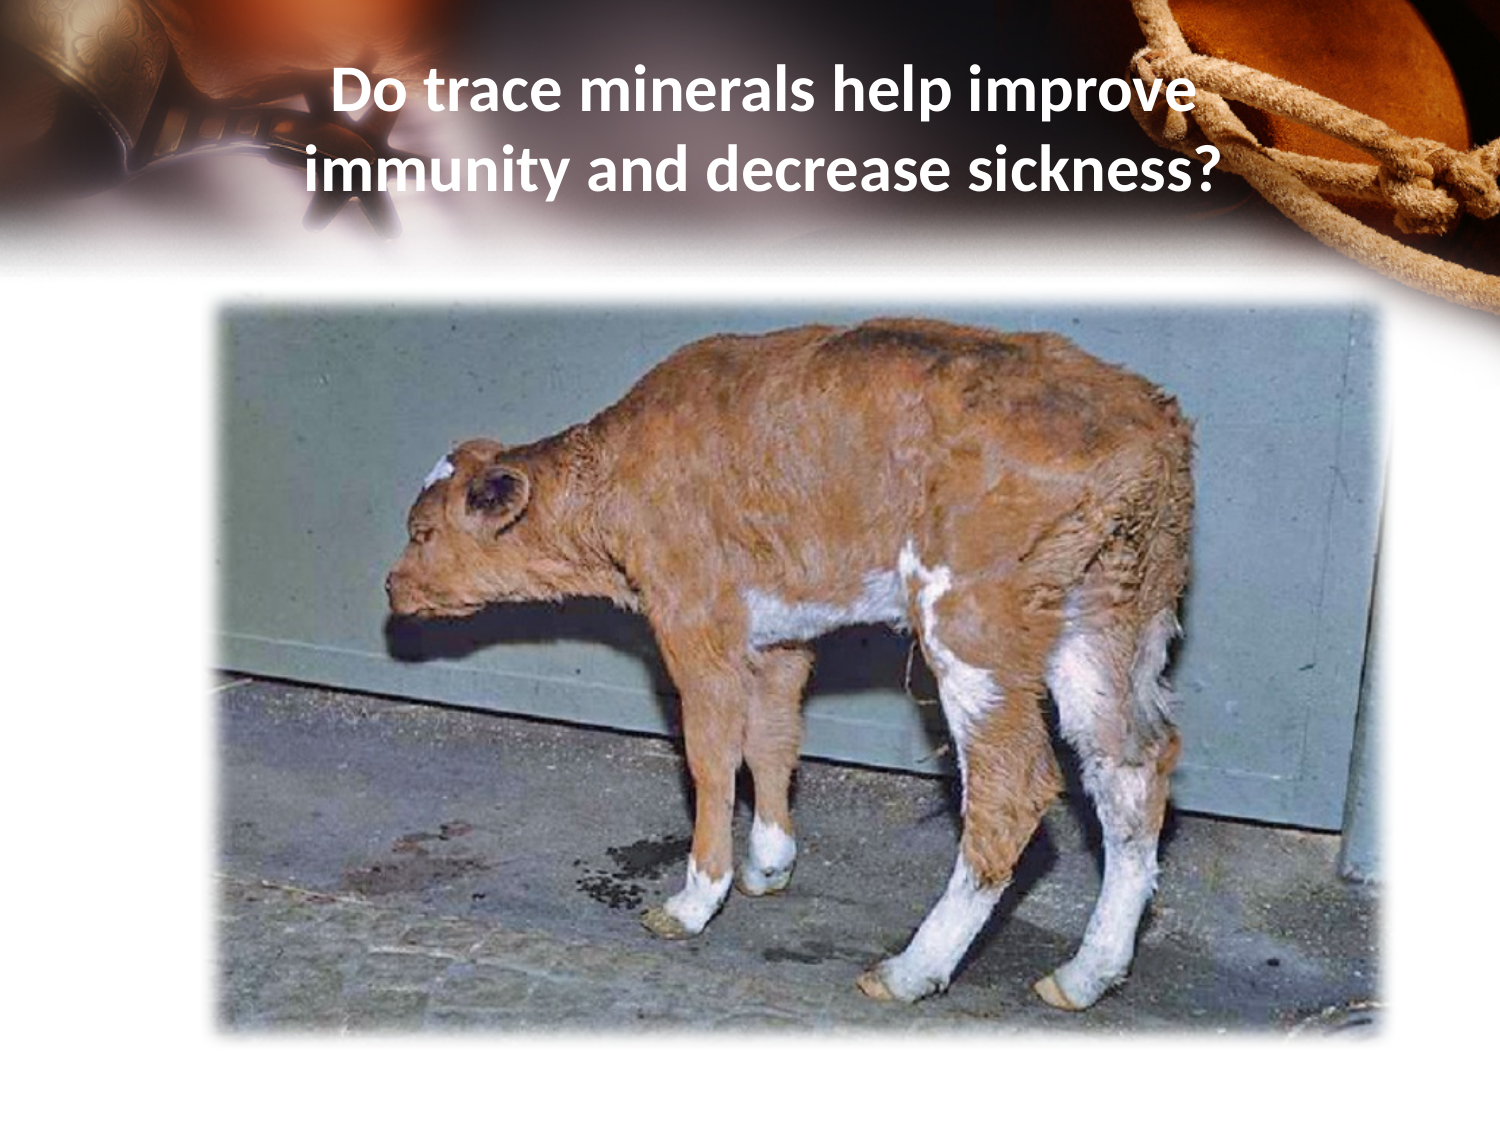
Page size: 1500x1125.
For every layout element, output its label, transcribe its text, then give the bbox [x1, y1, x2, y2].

picture [0, 0, 1500, 1125]
text_box Do trace minerals help improve immunity and decrease sickness? [224, 37, 1304, 213]
